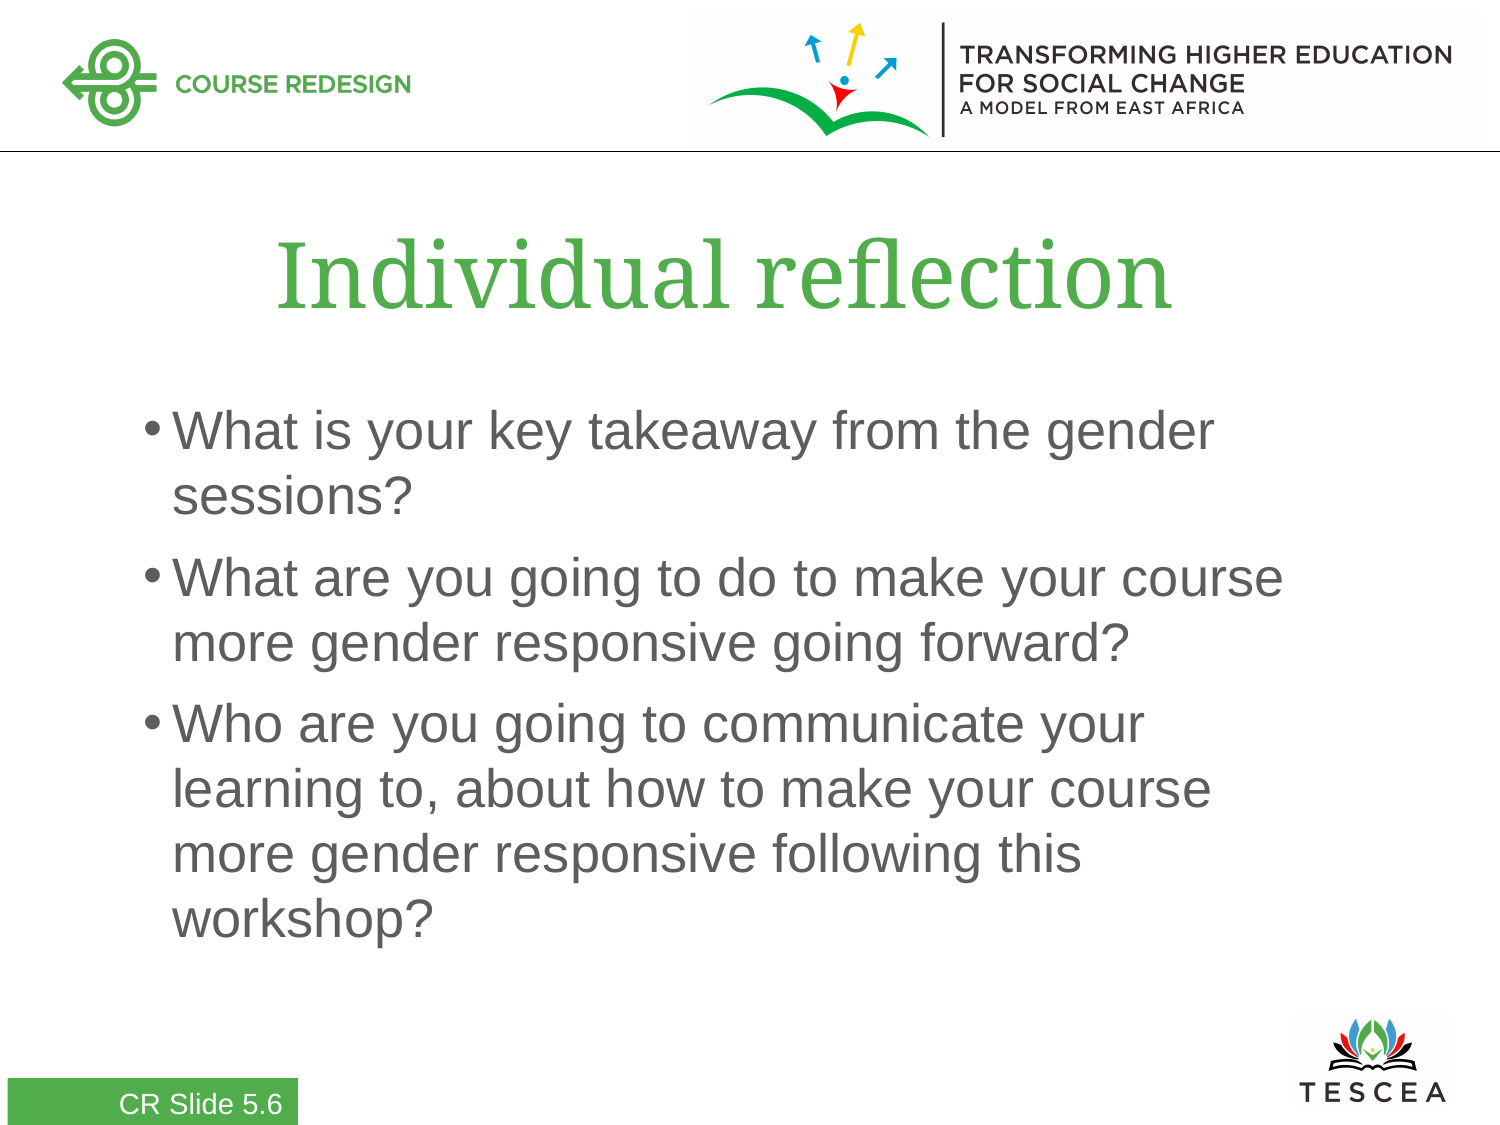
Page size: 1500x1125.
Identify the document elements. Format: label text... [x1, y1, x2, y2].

text_box CR Slide 5.6 [5, 1076, 300, 1125]
picture [56, 28, 426, 137]
title Individual reflection [205, 202, 1247, 356]
picture [687, 13, 1485, 151]
list What is your key takeaway from the gender sessions? What are you going to do to make your course more gender responsive going forward? Who are you going to communicate your learning to, about how to make your course more gender responsive following this workshop? [132, 389, 1320, 918]
picture [1294, 1014, 1449, 1106]
